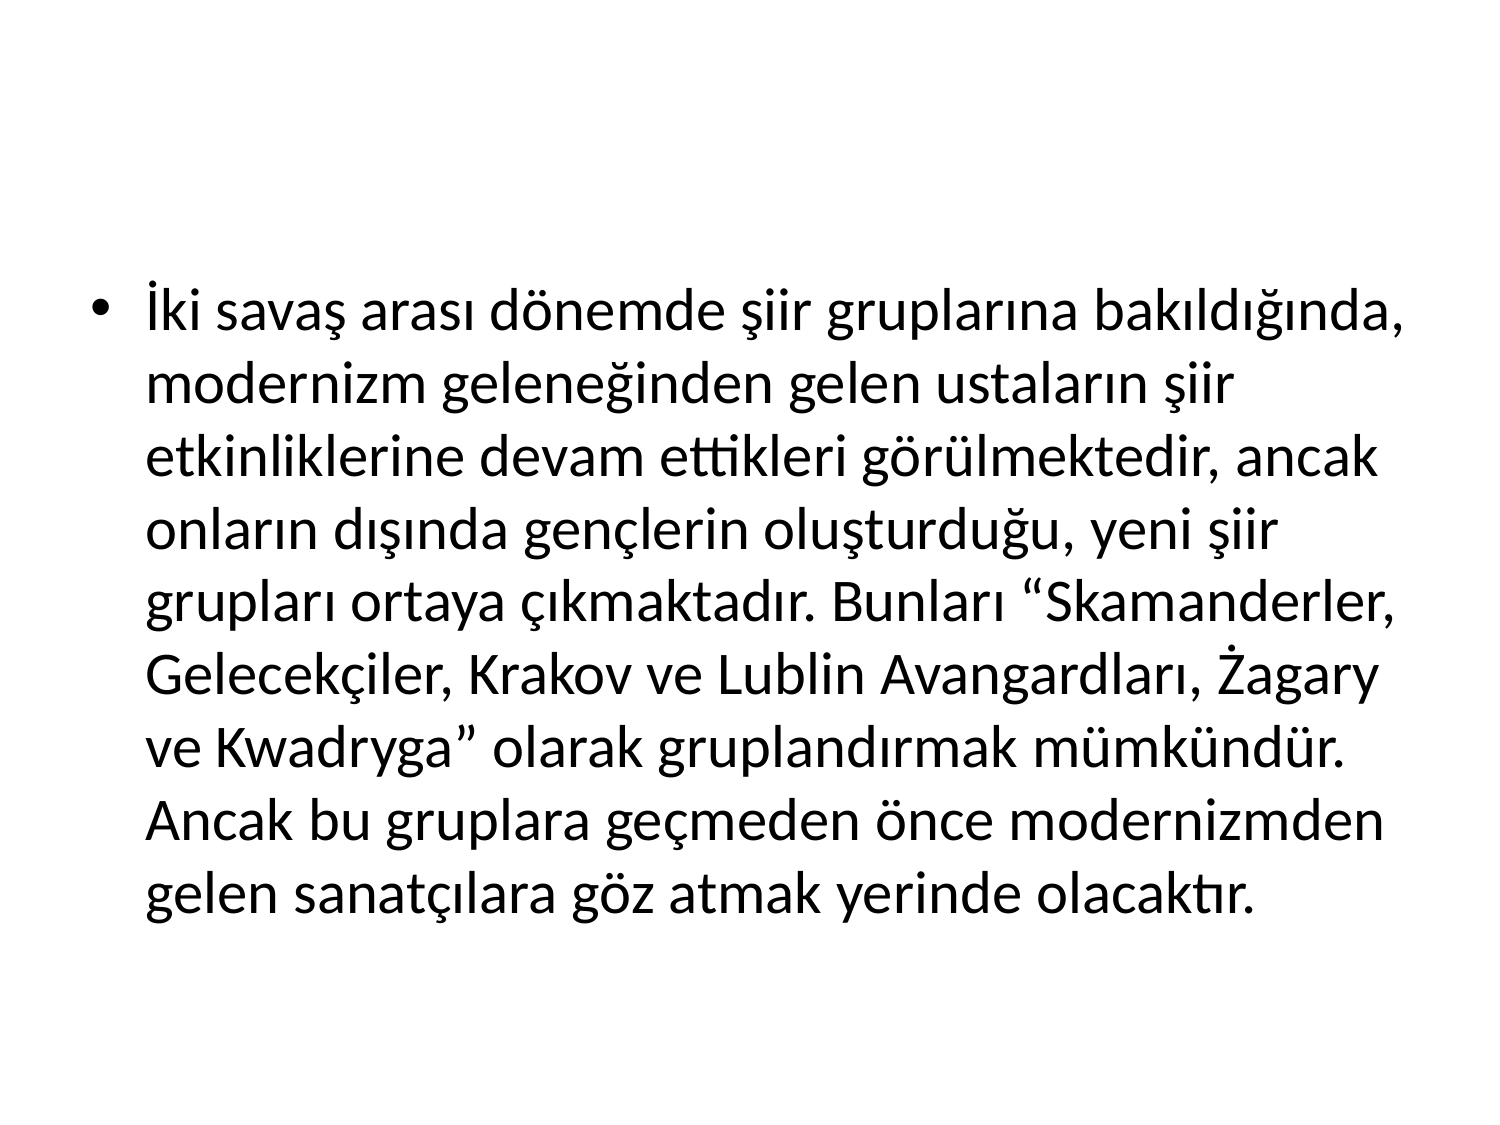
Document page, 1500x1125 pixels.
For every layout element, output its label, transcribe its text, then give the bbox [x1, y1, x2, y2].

list İki savaş arası dönemde şiir gruplarına bakıldığında, modernizm geleneğinden gelen ustaların şiir etkinliklerine devam ettikleri görülmektedir, ancak onların dışında gençlerin oluşturduğu, yeni şiir grupları ortaya çıkmaktadır. Bunları “Skamanderler, Gelecekçiler, Krakov ve Lublin Avangardları, Żagary ve Kwadryga” olarak gruplandırmak mümkündür. Ancak bu gruplara geçmeden önce modernizmden gelen sanatçılara göz atmak yerinde olacaktır. [75, 262, 1425, 1005]
